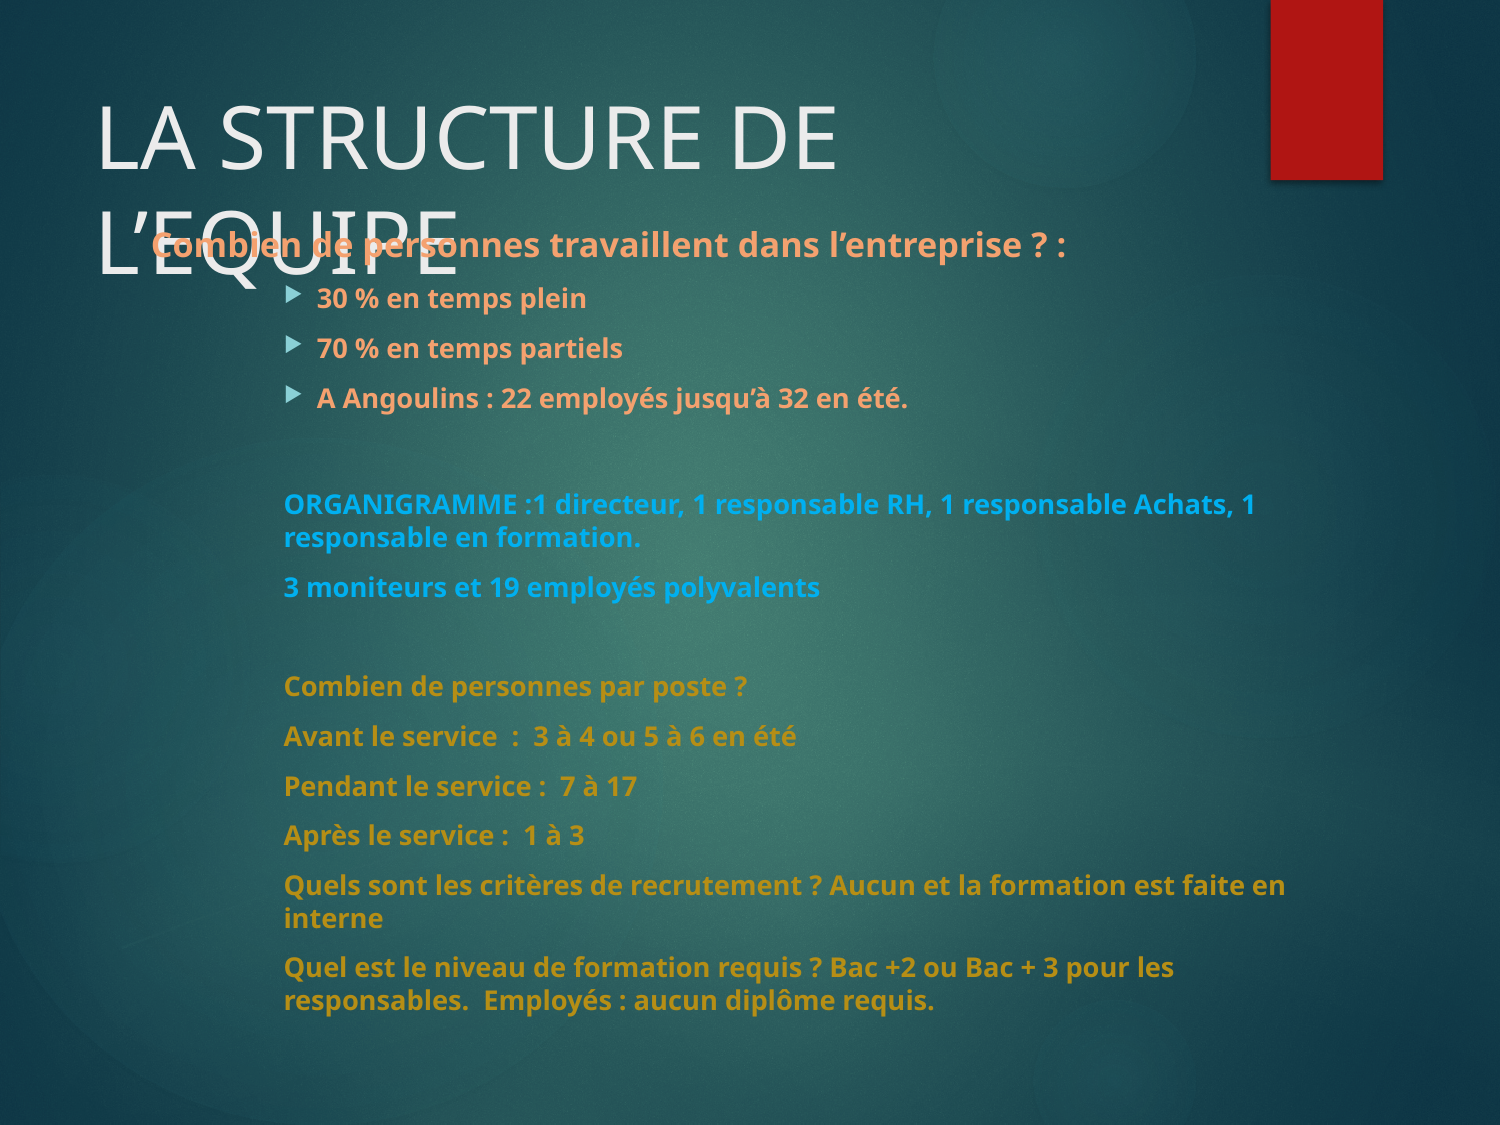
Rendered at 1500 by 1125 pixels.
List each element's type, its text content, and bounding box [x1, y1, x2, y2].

list Combien de personnes travaillent dans l’entreprise ? : 30 % en temps plein 70 % en temps partiels A Angoulins : 22 employés jusqu’à 32 en été. ORGANIGRAMME :1 directeur, 1 responsable RH, 1 responsable Achats, 1 responsable en formation. 3 moniteurs et 19 employés polyvalents Combien de personnes par poste ? Avant le service : 3 à 4 ou 5 à 6 en été Pendant le service : 7 à 17 Après le service : 1 à 3 Quels sont les critères de recrutement ? Aucun et la formation est faite en interne Quel est le niveau de formation requis ? Bac +2 ou Bac + 3 pour les responsables. Employés : aucun diplôme requis. [135, 215, 1344, 1025]
title LA STRUCTURE DE L’EQUIPE [79, 74, 1237, 304]
